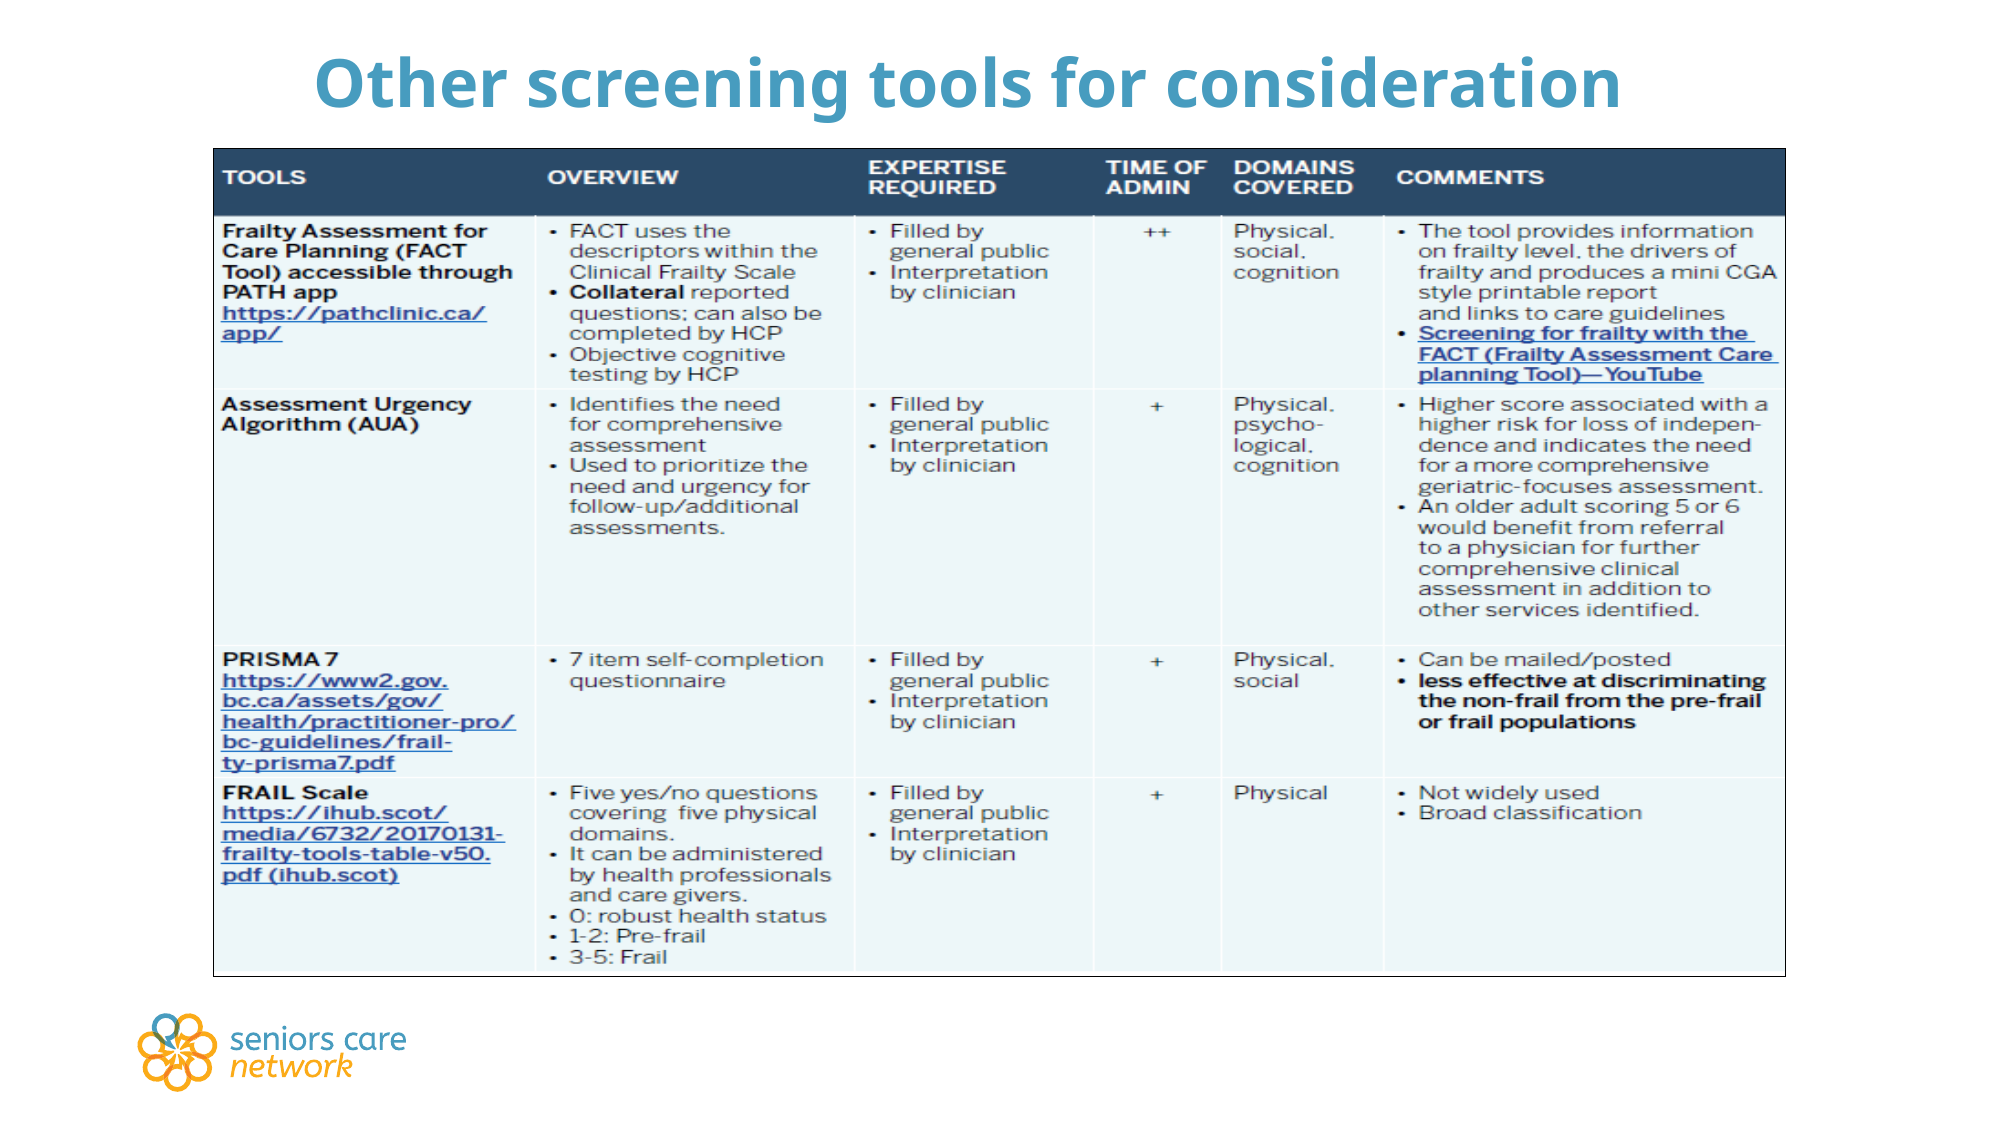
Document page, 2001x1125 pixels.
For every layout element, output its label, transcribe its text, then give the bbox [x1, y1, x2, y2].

title Other screening tools for consideration [106, 42, 1832, 136]
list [213, 148, 1786, 977]
